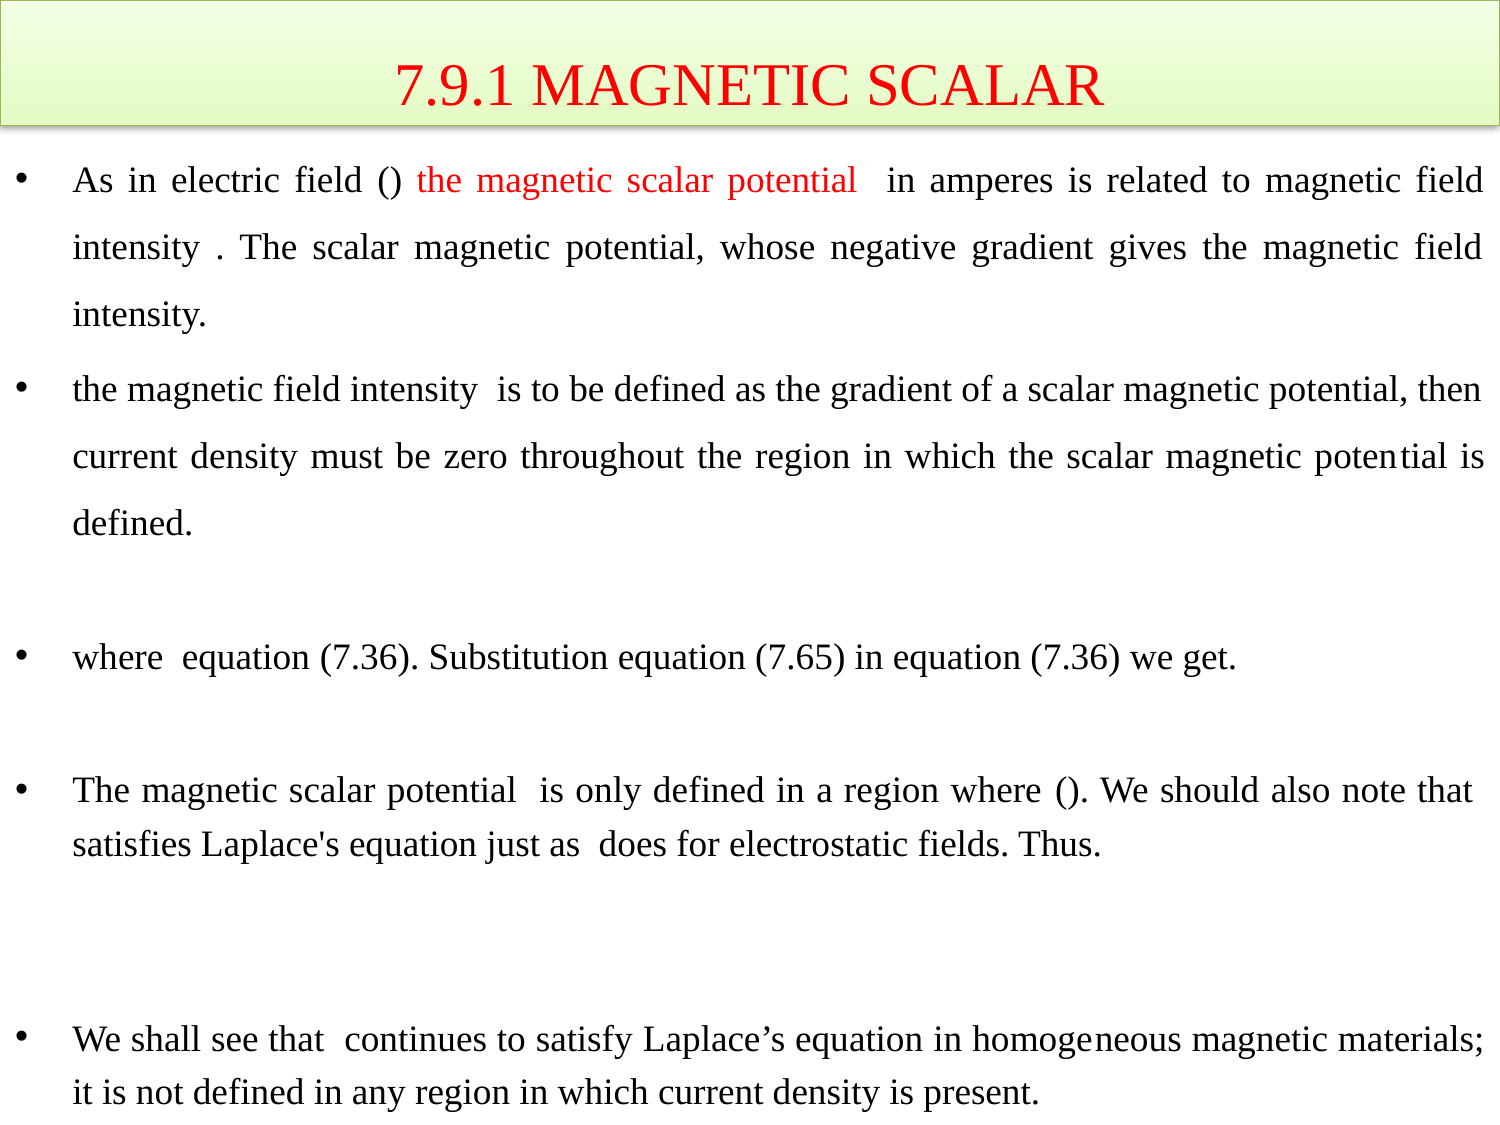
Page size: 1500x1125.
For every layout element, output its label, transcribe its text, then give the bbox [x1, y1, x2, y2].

title 7.9.1 MAGNETIC SCALAR [0, 0, 1500, 126]
